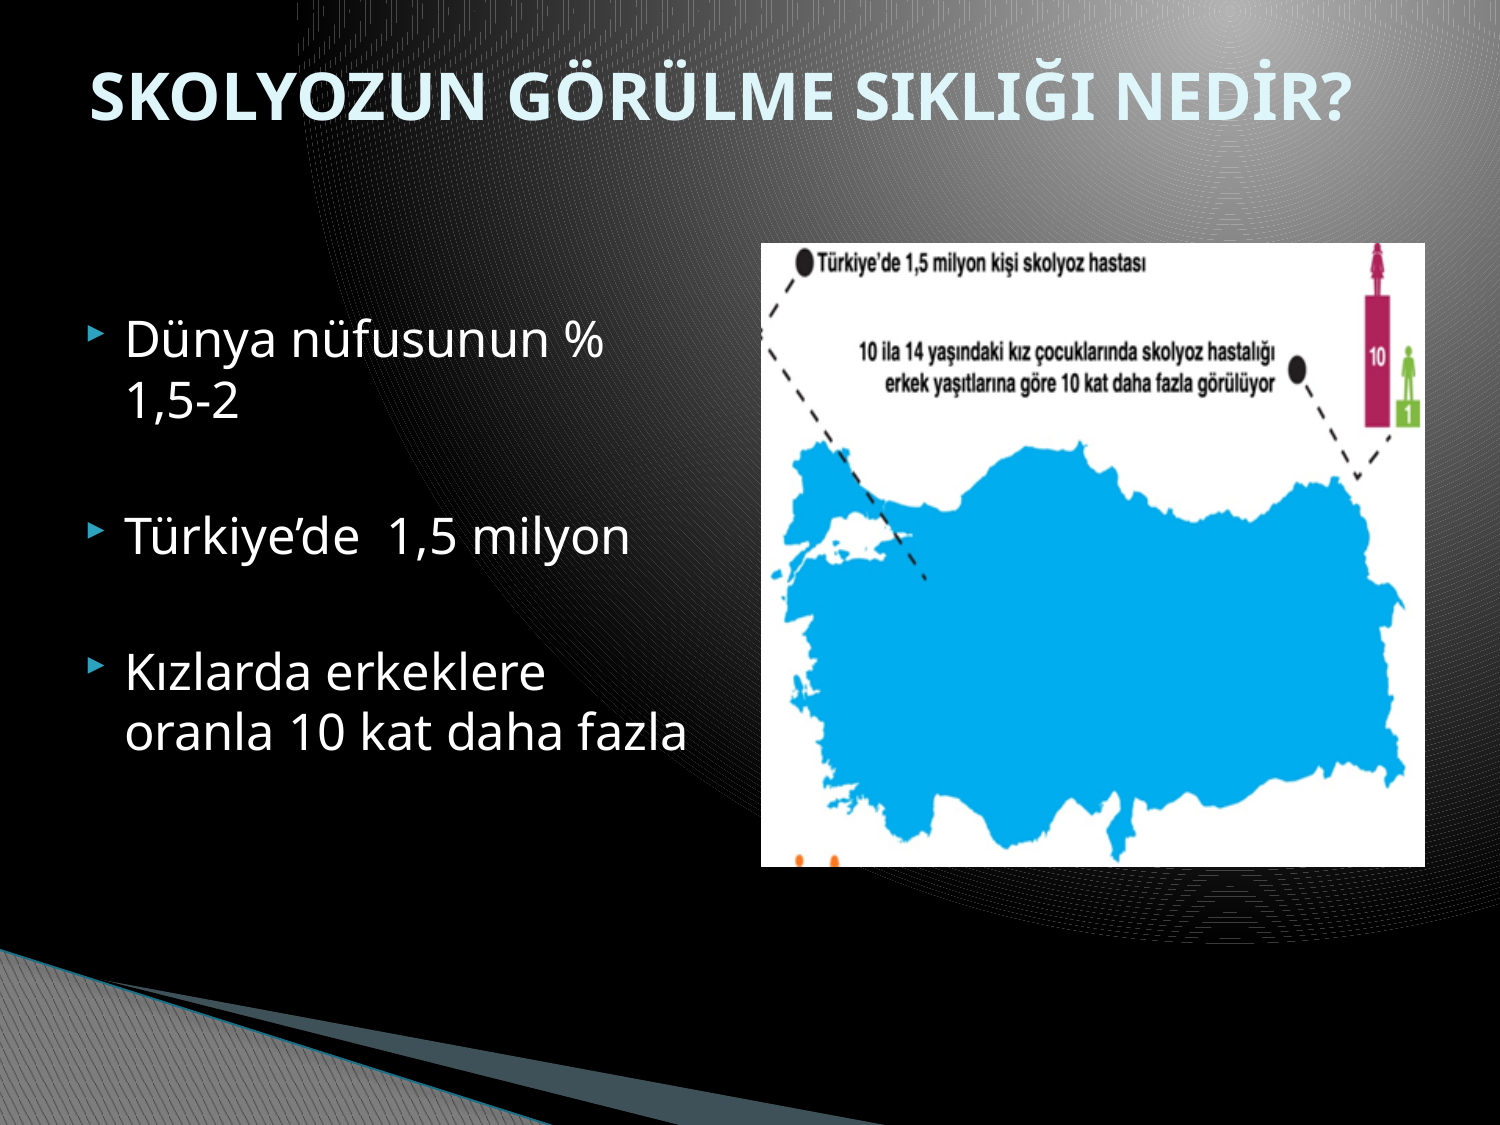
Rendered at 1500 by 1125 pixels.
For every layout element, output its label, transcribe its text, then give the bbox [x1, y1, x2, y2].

picture [0, 952, 543, 1125]
title SKOLYOZUN GÖRÜLME SIKLIĞI NEDİR? [75, 45, 1425, 233]
list Dünya nüfusunun % 1,5-2 Türkiye’de 1,5 milyon Kızlarda erkeklere oranla 10 kat daha fazla [53, 231, 716, 816]
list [761, 243, 1425, 867]
